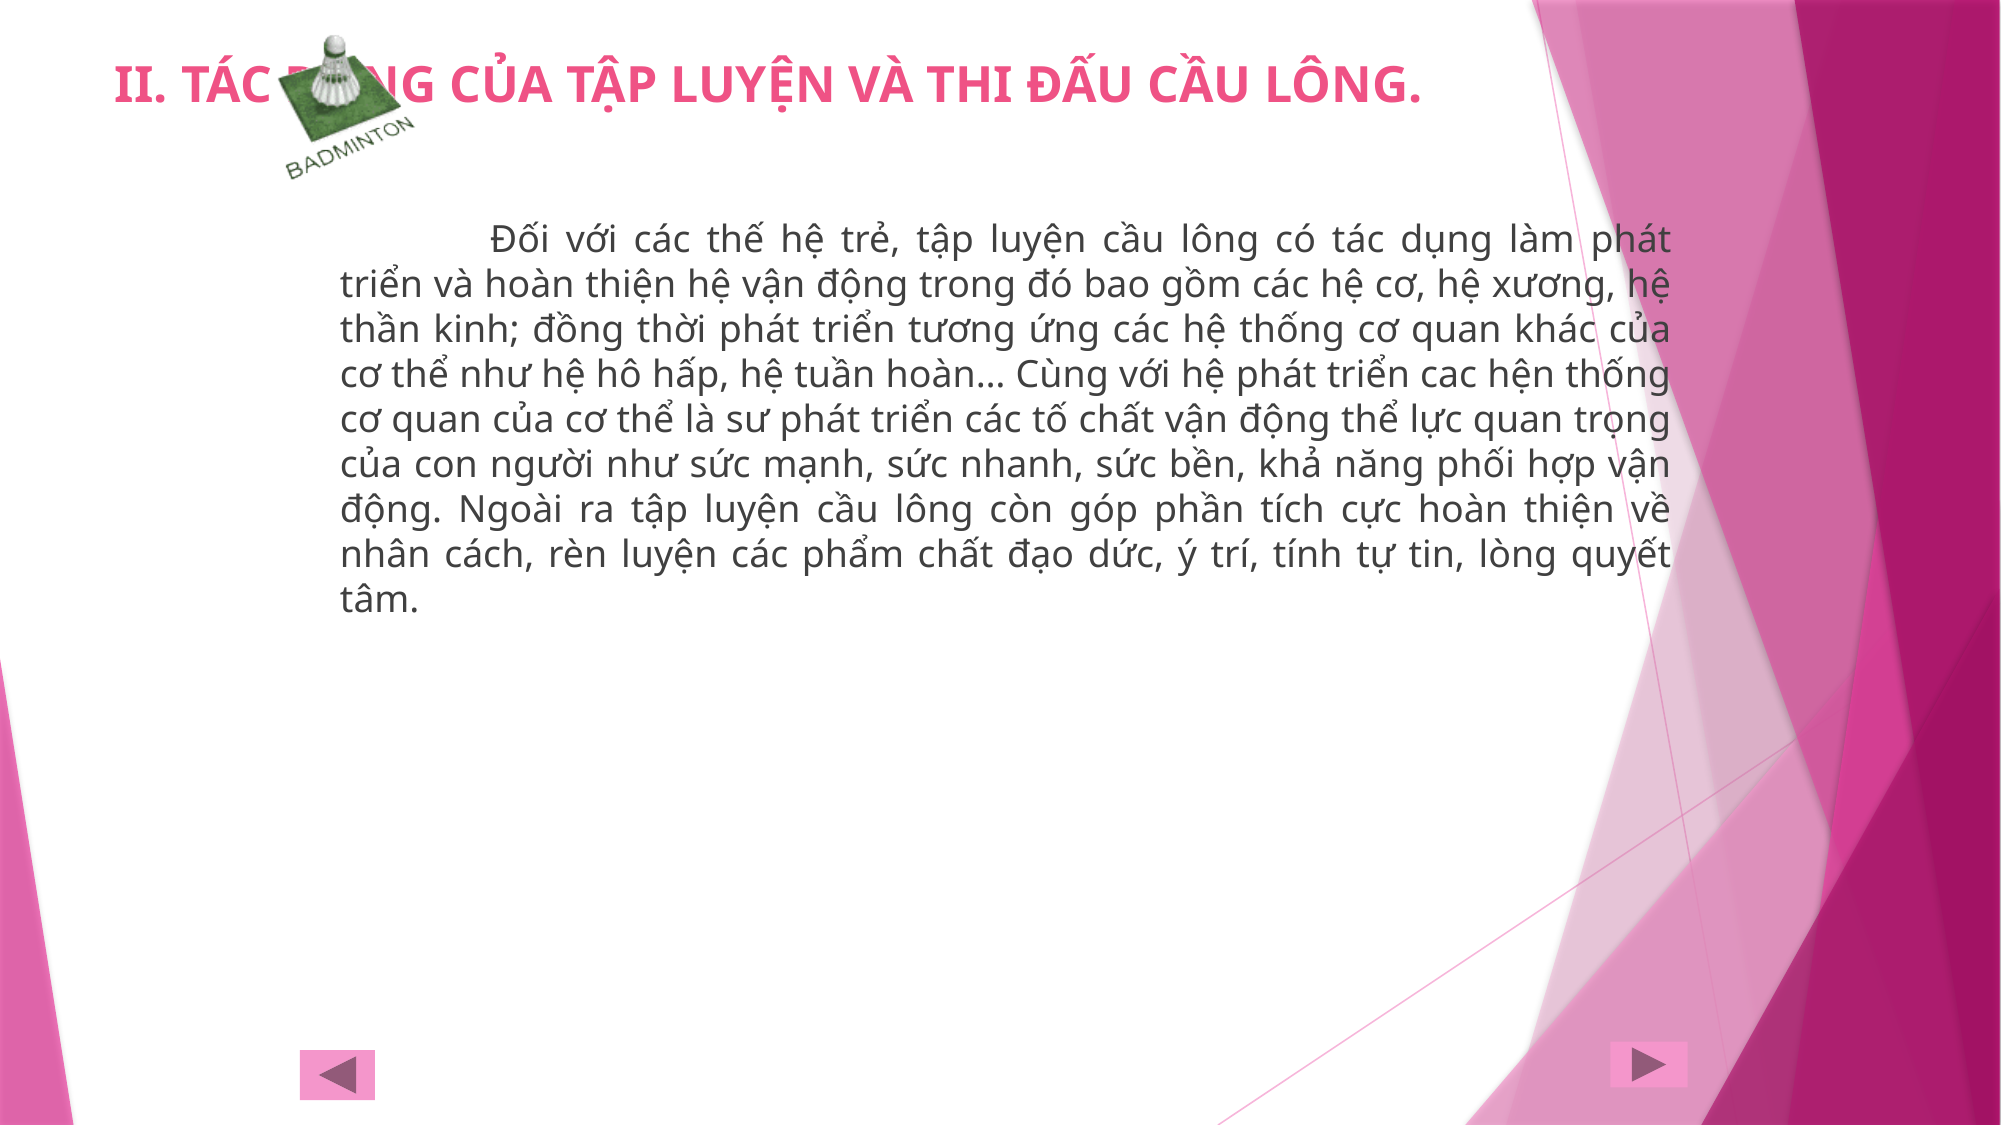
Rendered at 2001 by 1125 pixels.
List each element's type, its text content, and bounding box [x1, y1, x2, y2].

text_box [299, 1050, 375, 1101]
text_box [1610, 1041, 1688, 1088]
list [275, 18, 417, 184]
list Đối với các thế hệ trẻ, tập luyện cầu lông có tác dụng làm phát triển và hoàn thiện hệ vận động trong đó bao gồm các hệ cơ, hệ xương, hệ thần kinh; đồng thời phát triển tương ứng các hệ thống cơ quan khác của cơ thể như hệ hô hấp, hệ tuần hoàn… Cùng với hệ phát triển cac hện thống cơ quan của cơ thể là sư phát triển các tố chất vận động thể lực quan trọng của con người như sức mạnh, sức nhanh, sức bền, khả năng phối hợp vận động. Ngoài ra tập luyện cầu lông còn góp phần tích cực hoàn thiện về nhân cách, rèn luyện các phẩm chất đạo dức, ý trí, tính tự tin, lòng quyết tâm. [324, 207, 1688, 1038]
title II. TÁC DỤNG CỦA TẬP LUYỆN VÀ THI ĐẤU CẦU LÔNG. [99, 45, 1900, 233]
